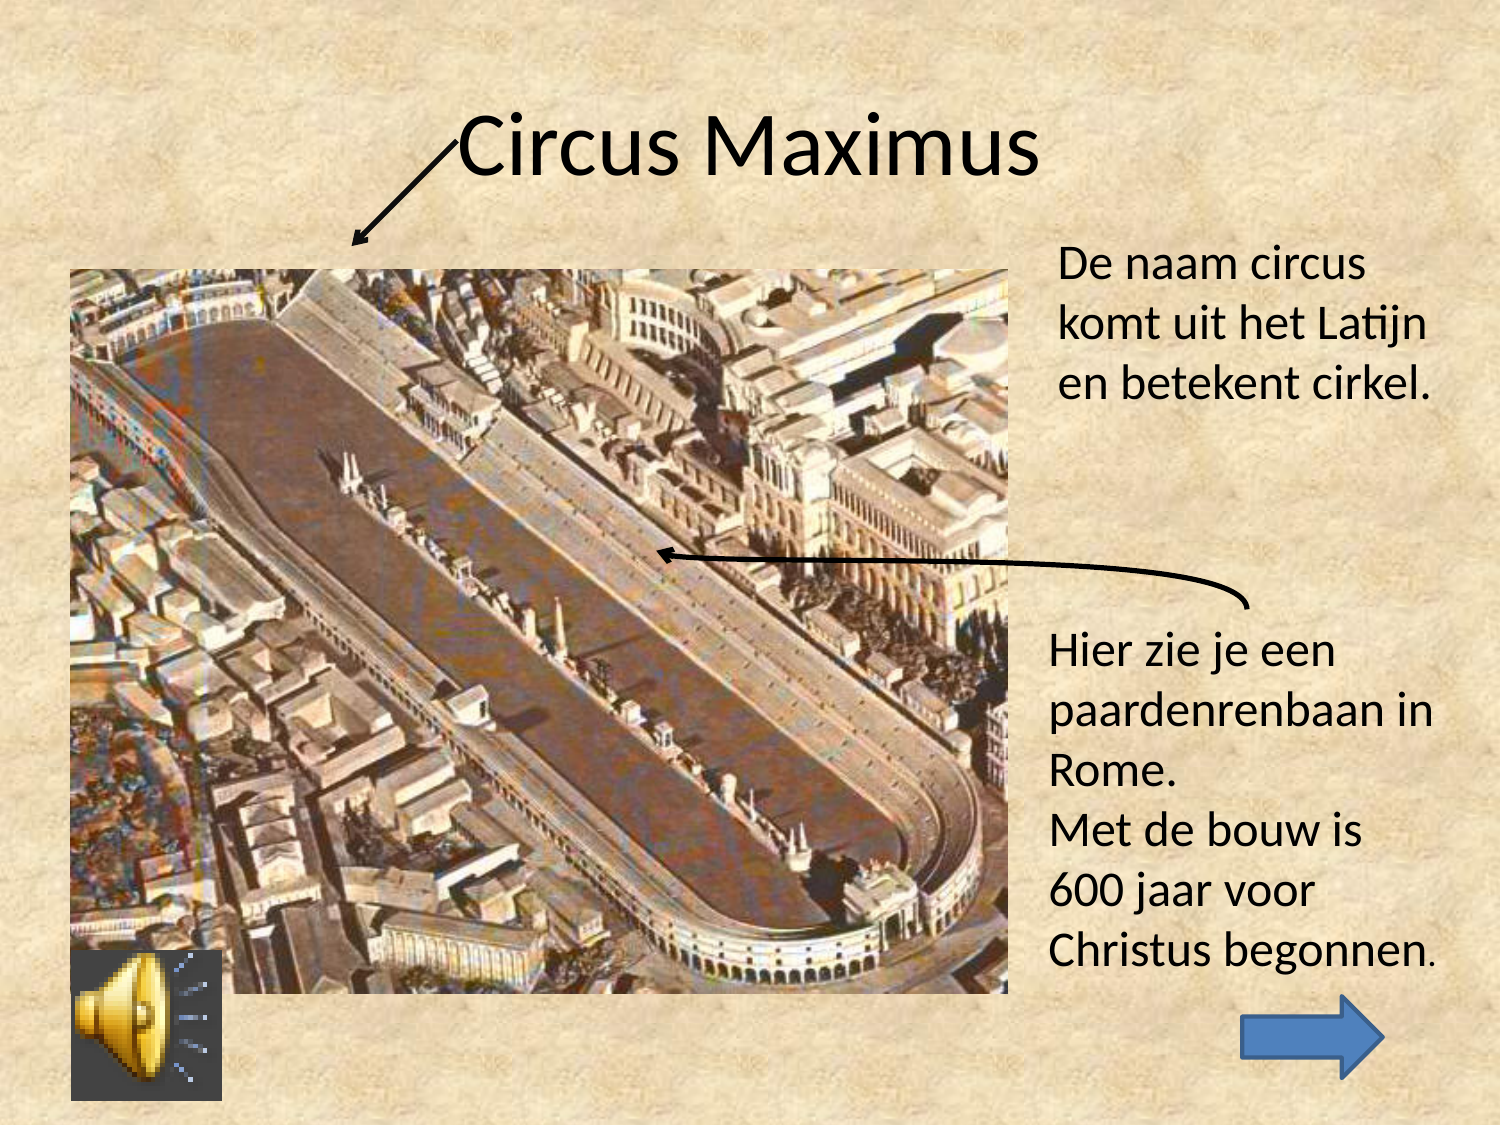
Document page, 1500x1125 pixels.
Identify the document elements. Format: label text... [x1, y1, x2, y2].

text_box [1240, 994, 1385, 1081]
text_box Hier zie je een paardenrenbaan in Rome. Met de bouw is 600 jaar voor Christus begonnen. [1033, 609, 1461, 1030]
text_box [351, 140, 458, 247]
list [70, 269, 1009, 994]
text_box De naam circus komt uit het Latijn en betekent cirkel. [1042, 222, 1465, 538]
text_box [922, 284, 982, 876]
title Circus Maximus [75, 45, 1425, 233]
picture [0, 0, 1500, 1125]
